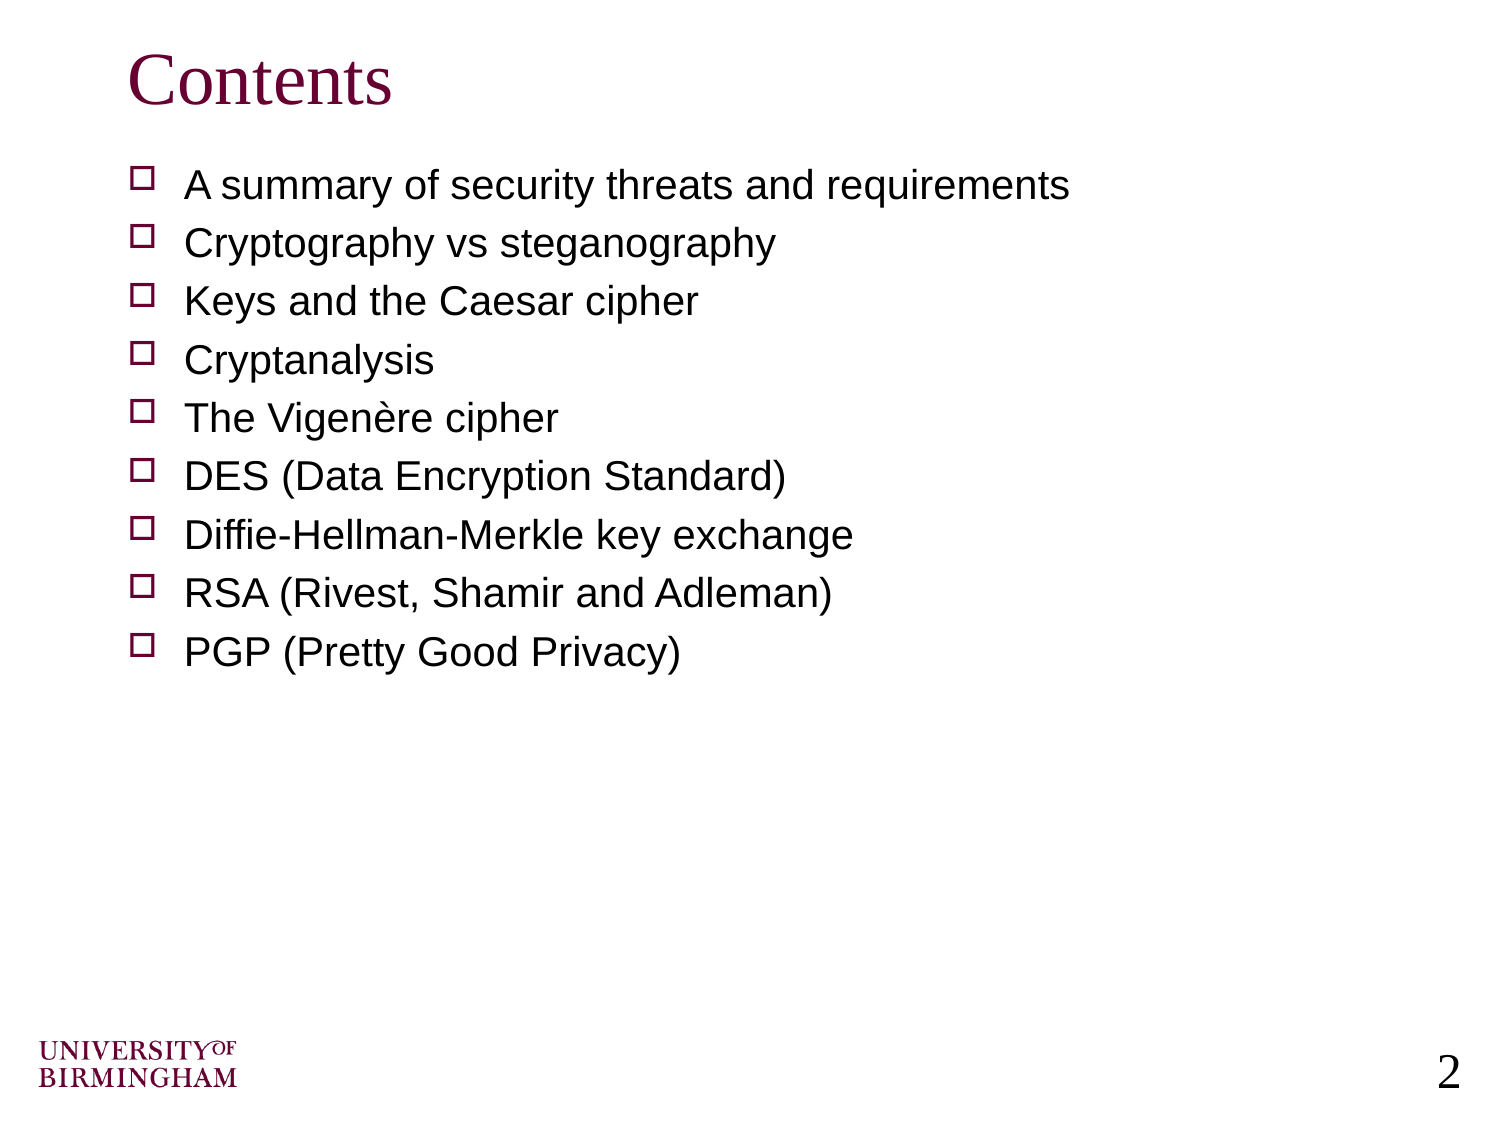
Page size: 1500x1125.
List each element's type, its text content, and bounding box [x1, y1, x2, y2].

list A summary of security threats and requirements Cryptography vs steganography Keys and the Caesar cipher Cryptanalysis The Vigenère cipher DES (Data Encryption Standard) Diffie-Hellman-Merkle key exchange RSA (Rivest, Shamir and Adleman) PGP (Pretty Good Privacy) [112, 149, 1401, 1001]
picture [0, 1002, 275, 1125]
title Contents [112, 0, 1388, 149]
